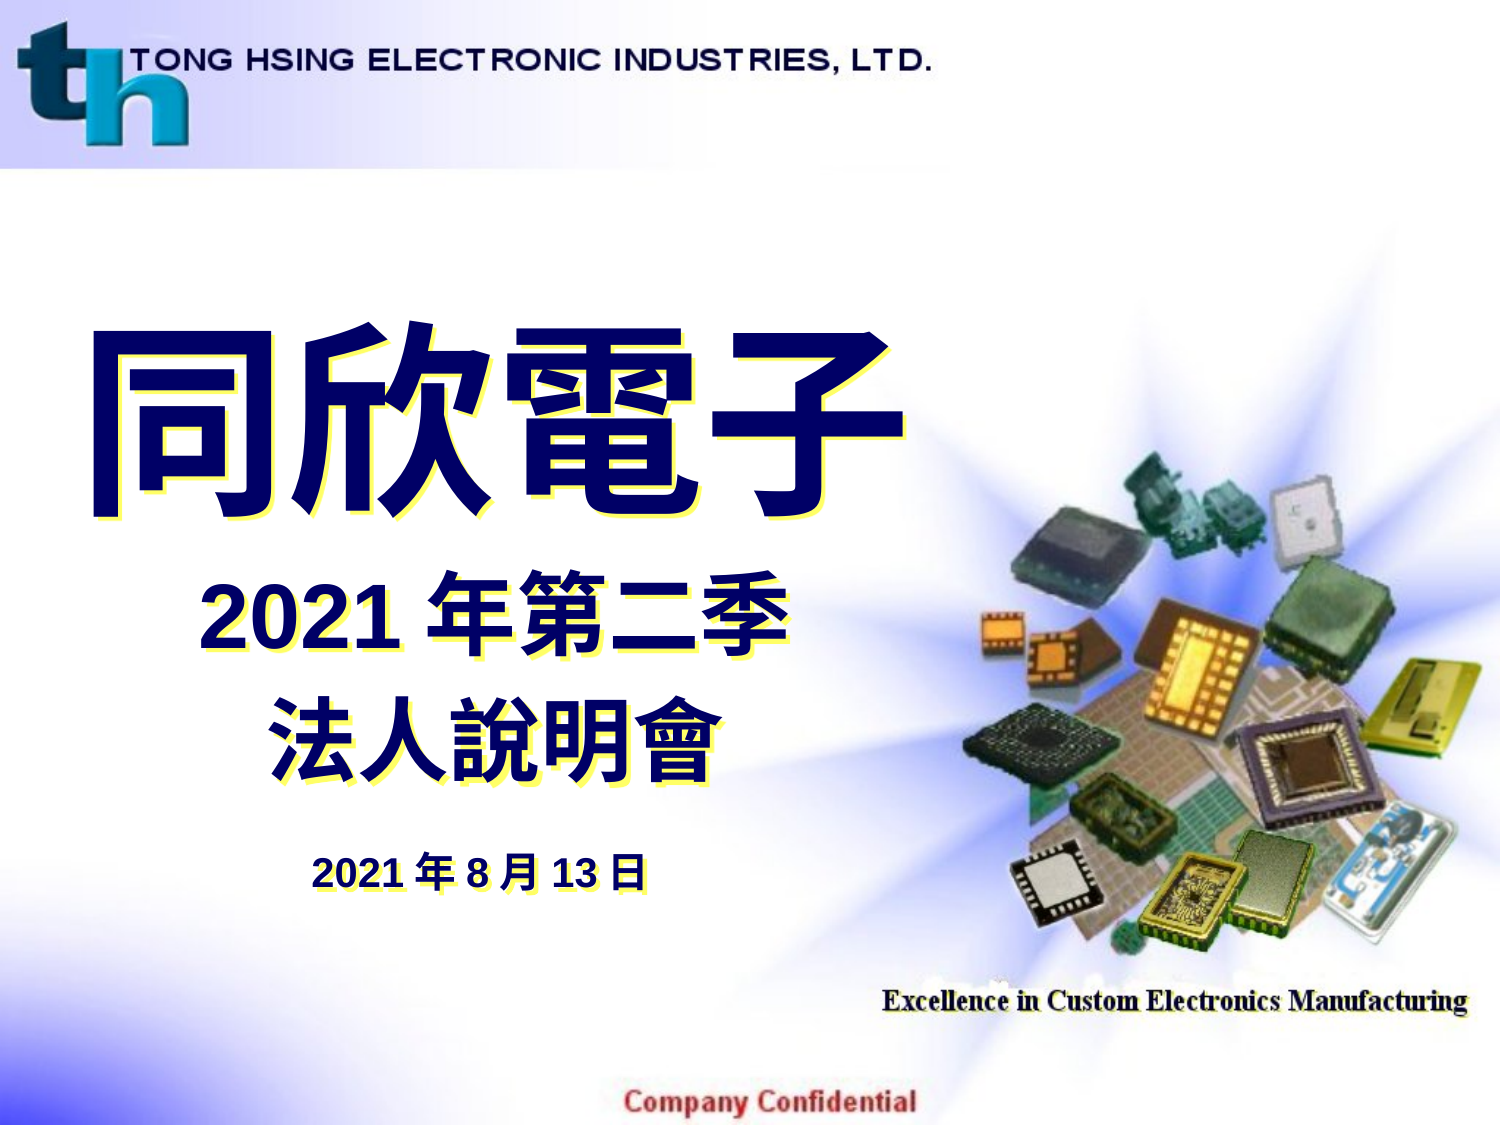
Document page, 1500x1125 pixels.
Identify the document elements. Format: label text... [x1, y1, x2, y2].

subtitle 2021年8月13日 [55, 838, 906, 909]
title 同欣電子 2021年第二季 法人說明會 [0, 247, 991, 799]
picture [0, 0, 1500, 1125]
